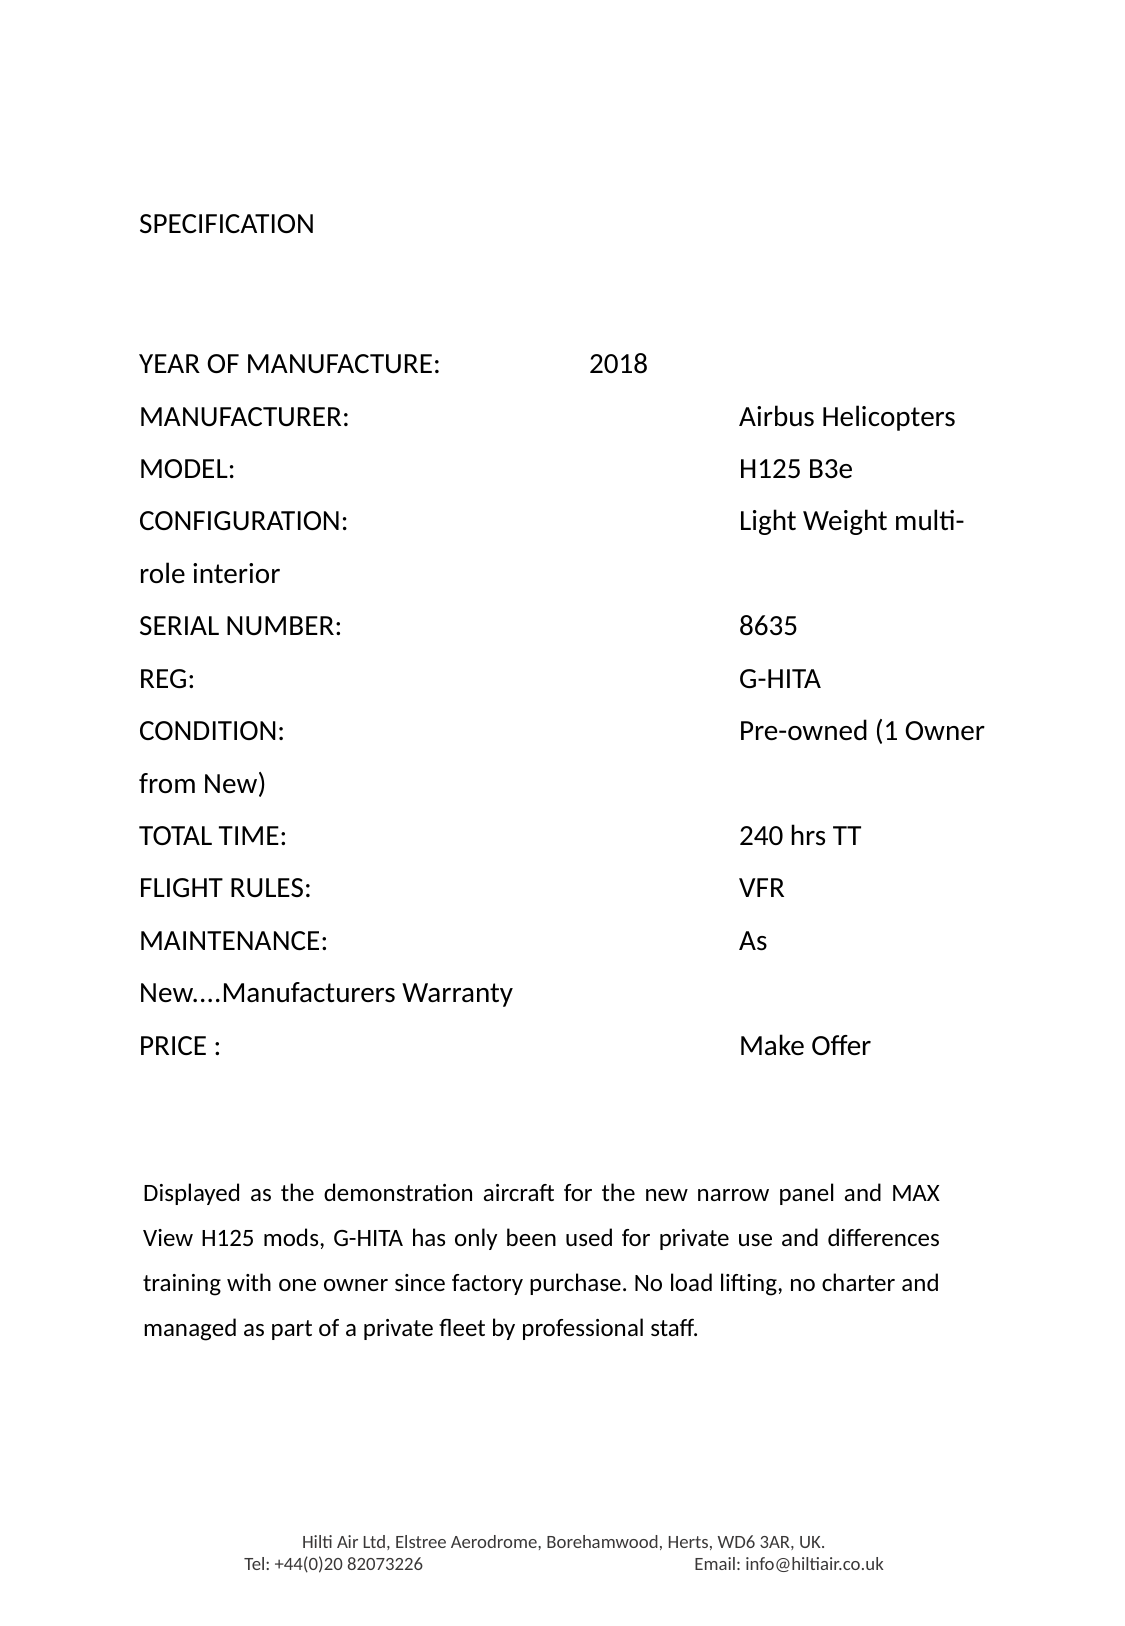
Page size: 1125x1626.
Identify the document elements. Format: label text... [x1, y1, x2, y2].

footer Hilti Air Ltd, Elstree Aerodrome, Borehamwood, Herts, WD6 3AR, UK. Tel: +44(0)20 82073226 Email: info@hiltiair.co.uk [54, 1521, 1074, 1582]
text_box Displayed as the demonstration aircraft for the new narrow panel and MAX View H125 mods, G-HITA has only been used for private use and differences training with one owner since factory purchase. No load lifting, no charter and managed as part of a private fleet by professional staff. [53, 1153, 957, 1349]
text_box SPECIFICATION YEAR OF MANUFACTURE: 2018 MANUFACTURER: Airbus Helicopters MODEL: H125 B3e CONFIGURATION: Light Weight multi-role interior SERIAL NUMBER: 8635 REG: G-HITA CONDITION: Pre-owned (1 Owner from New) TOTAL TIME: 240 hrs TT FLIGHT RULES: VFR MAINTENANCE: As New....Manufacturers Warranty PRICE : Make Offer [124, 197, 1001, 1069]
